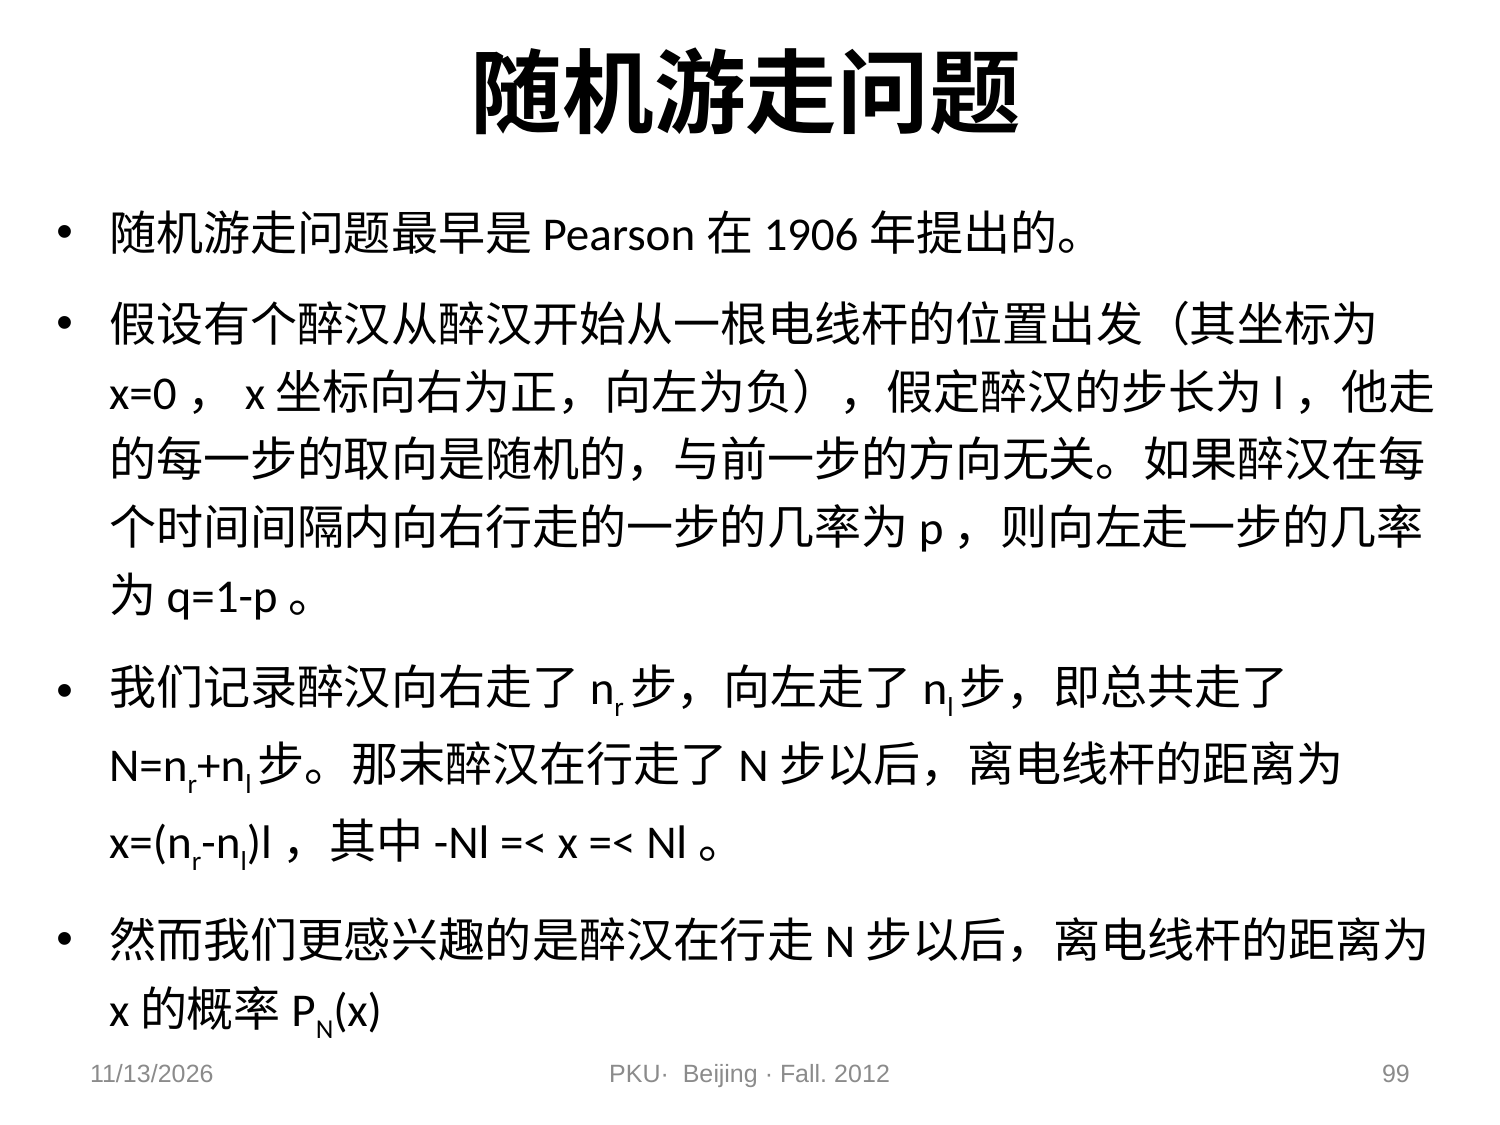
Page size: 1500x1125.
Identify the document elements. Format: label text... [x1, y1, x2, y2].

list 随机游走问题最早是Pearson在1906年提出的。 假设有个醉汉从醉汉开始从一根电线杆的位置出发（其坐标为x=0，x坐标向右为正，向左为负），假定醉汉的步长为l，他走的每一步的取向是随机的，与前一步的方向无关。如果醉汉在每个时间间隔内向右行走的一步的几率为p，则向左走一步的几率为q=1-p。 我们记录醉汉向右走了nr步，向左走了nl步，即总共走了N=nr+nl步。那末醉汉在行走了N步以后，离电线杆的距离为x=(nr-nl)l，其中-Nl =< x =< Nl。 然而我们更感兴趣的是醉汉在行走N步以后，离电线杆的距离为x的概率PN(x) [41, 184, 1452, 1059]
slide_number 99 [1074, 1059, 1425, 1103]
footer PKU· Beijing · Fall. 2012 [512, 1059, 988, 1103]
title 随机游走问题 [41, 19, 1451, 161]
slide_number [75, 1059, 425, 1103]
